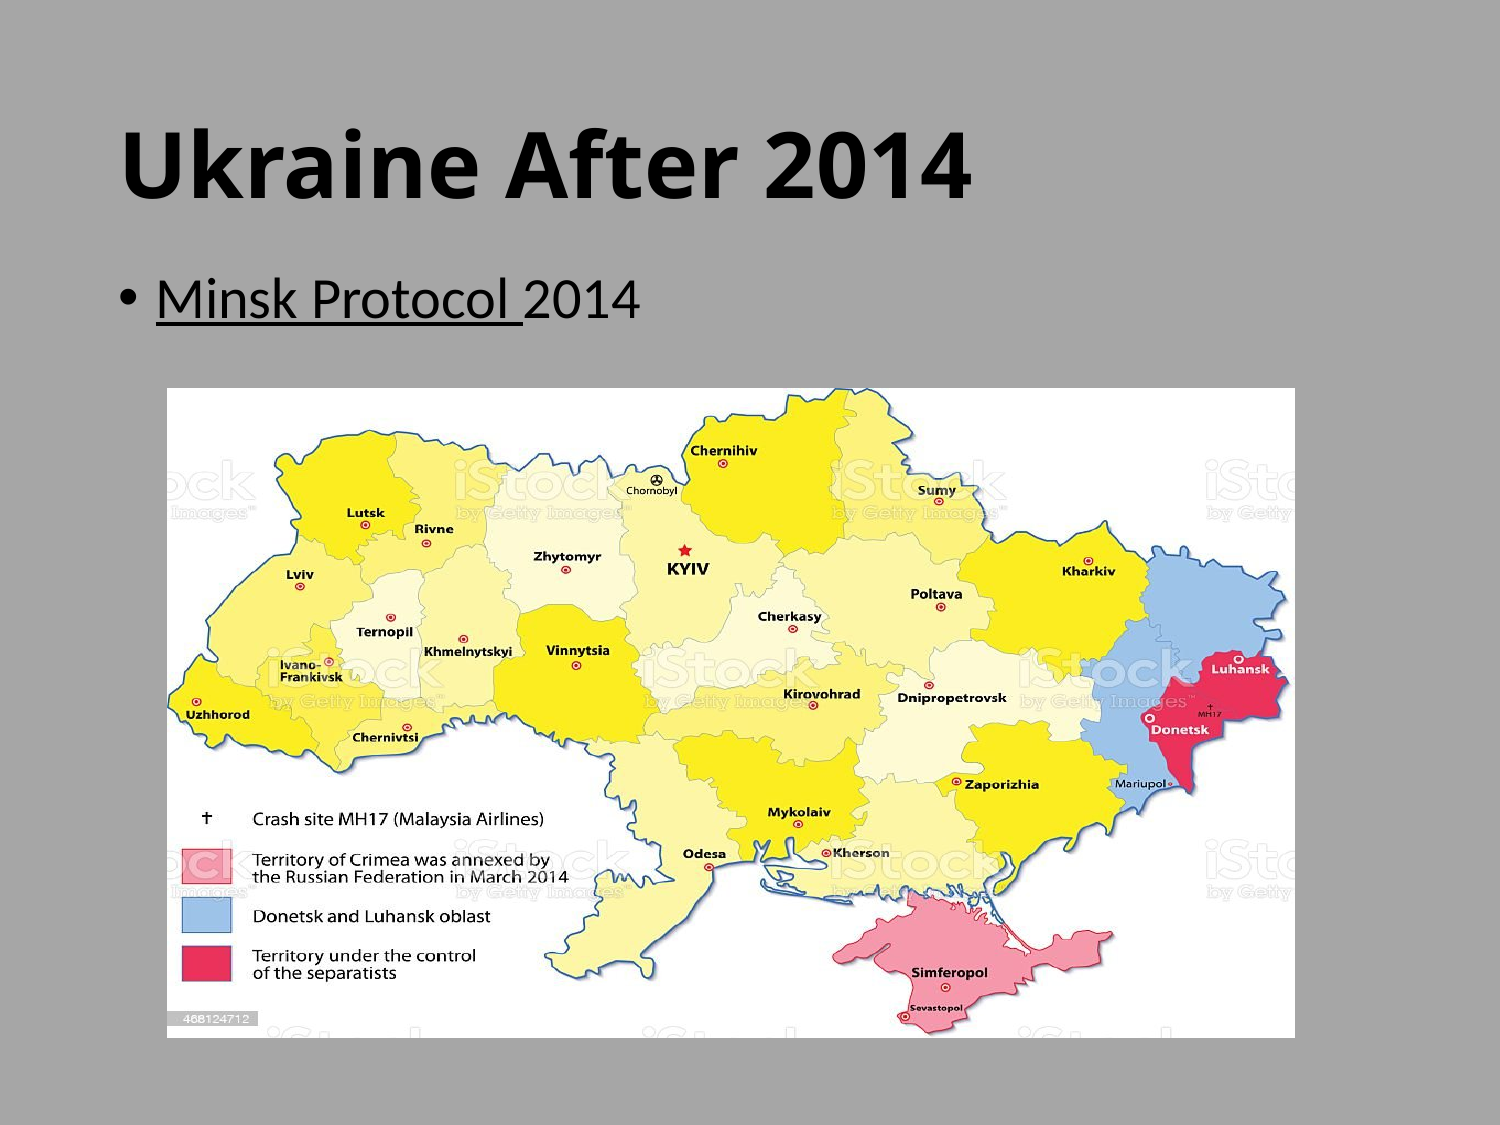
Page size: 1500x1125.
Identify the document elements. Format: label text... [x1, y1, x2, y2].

title Ukraine After 2014 [103, 59, 1397, 260]
picture [166, 388, 1295, 1038]
list Minsk Protocol 2014 [103, 260, 1397, 1014]
